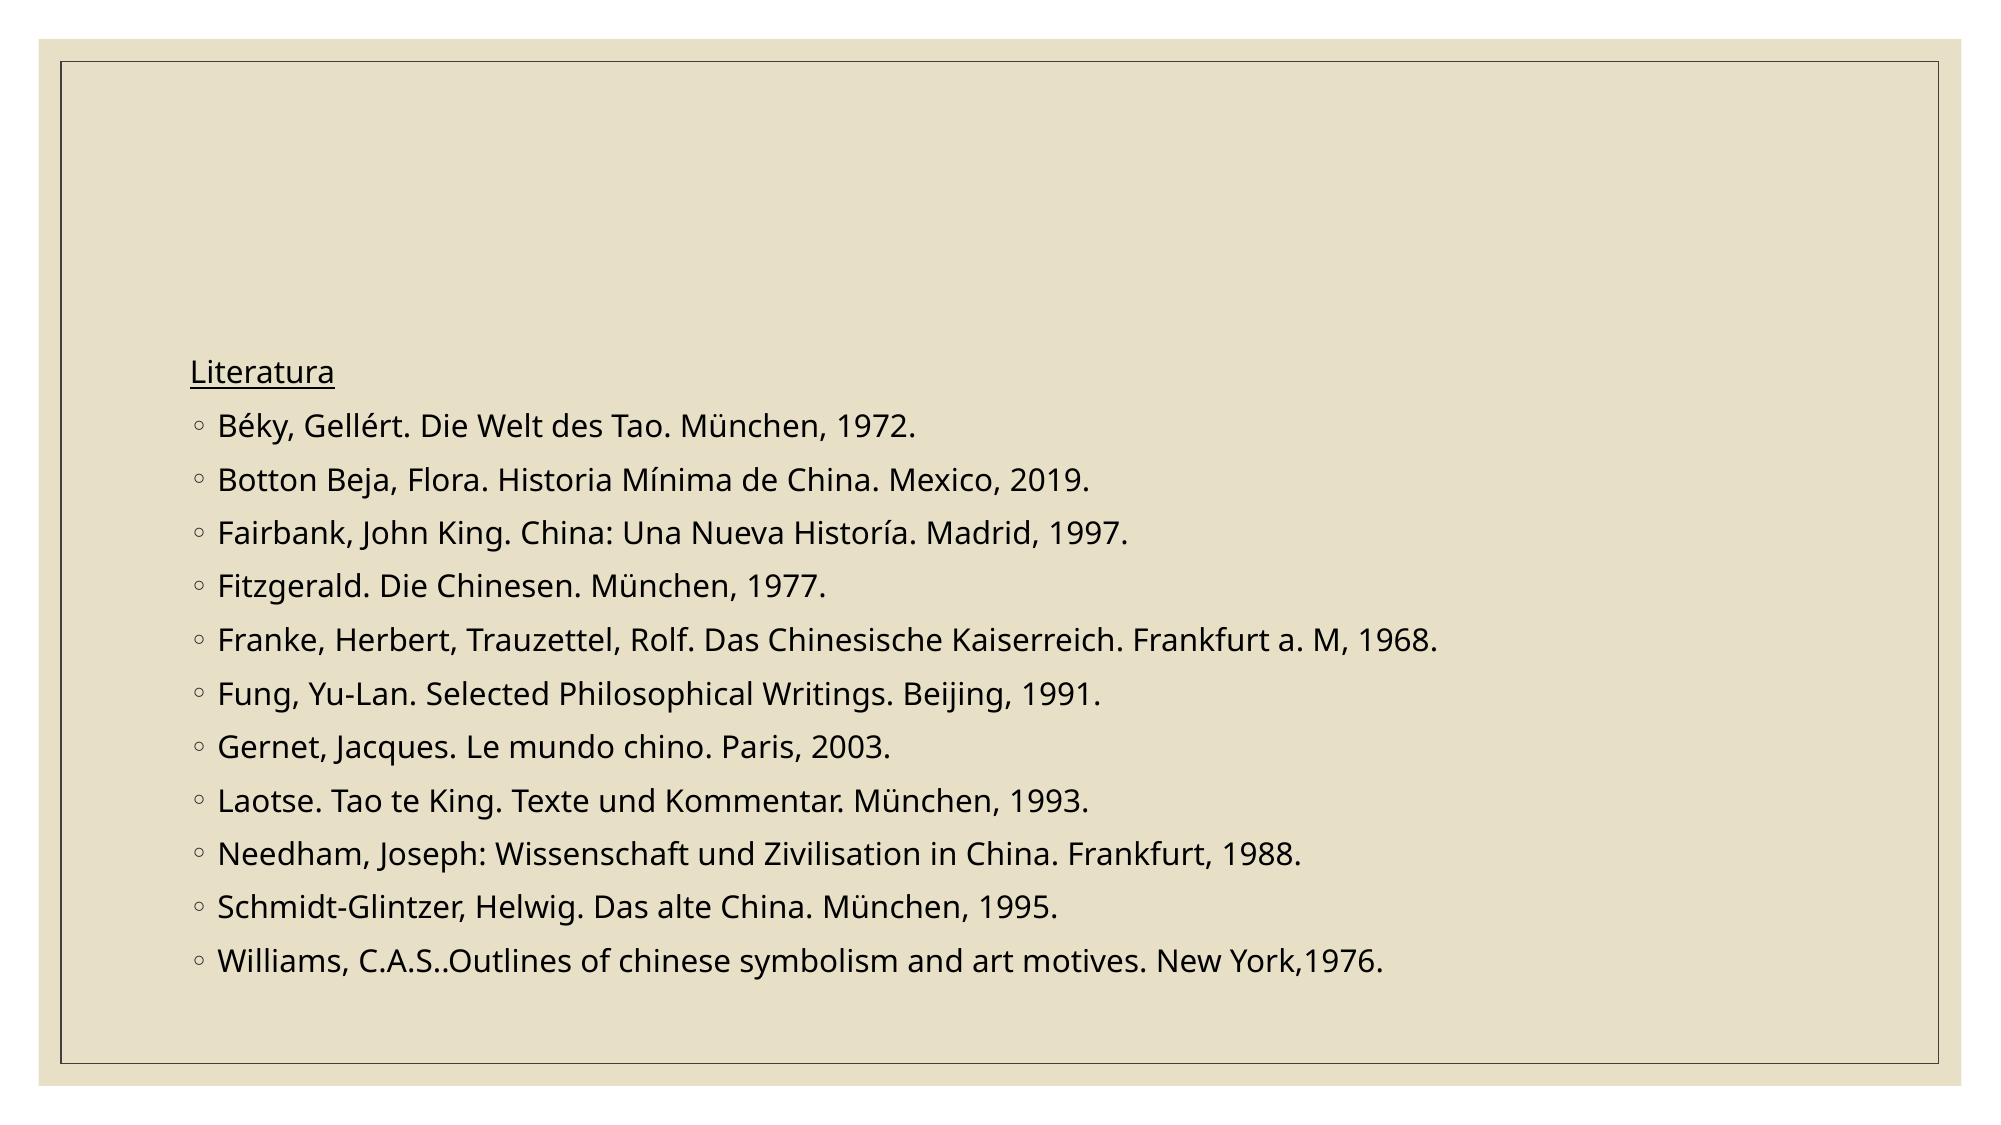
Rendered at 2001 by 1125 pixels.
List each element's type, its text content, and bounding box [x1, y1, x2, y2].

list Literatura Béky, Gellért. Die Welt des Tao. München, 1972. Botton Beja, Flora. Historia Mínima de China. Mexico, 2019. Fairbank, John King. China: Una Nueva Historía. Madrid, 1997. Fitzgerald. Die Chinesen. München, 1977. Franke, Herbert, Trauzettel, Rolf. Das Chinesische Kaiserreich. Frankfurt a. M, 1968. Fung, Yu-Lan. Selected Philosophical Writings. Beijing, 1991. Gernet, Jacques. Le mundo chino. Paris, 2003. Laotse. Tao te King. Texte und Kommentar. München, 1993. Needham, Joseph: Wissenschaft und Zivilisation in China. Frankfurt, 1988. Schmidt-Glintzer, Helwig. Das alte China. München, 1995. Williams, C.A.S..Outlines of chinese symbolism and art motives. New York,1976. [174, 345, 1825, 990]
